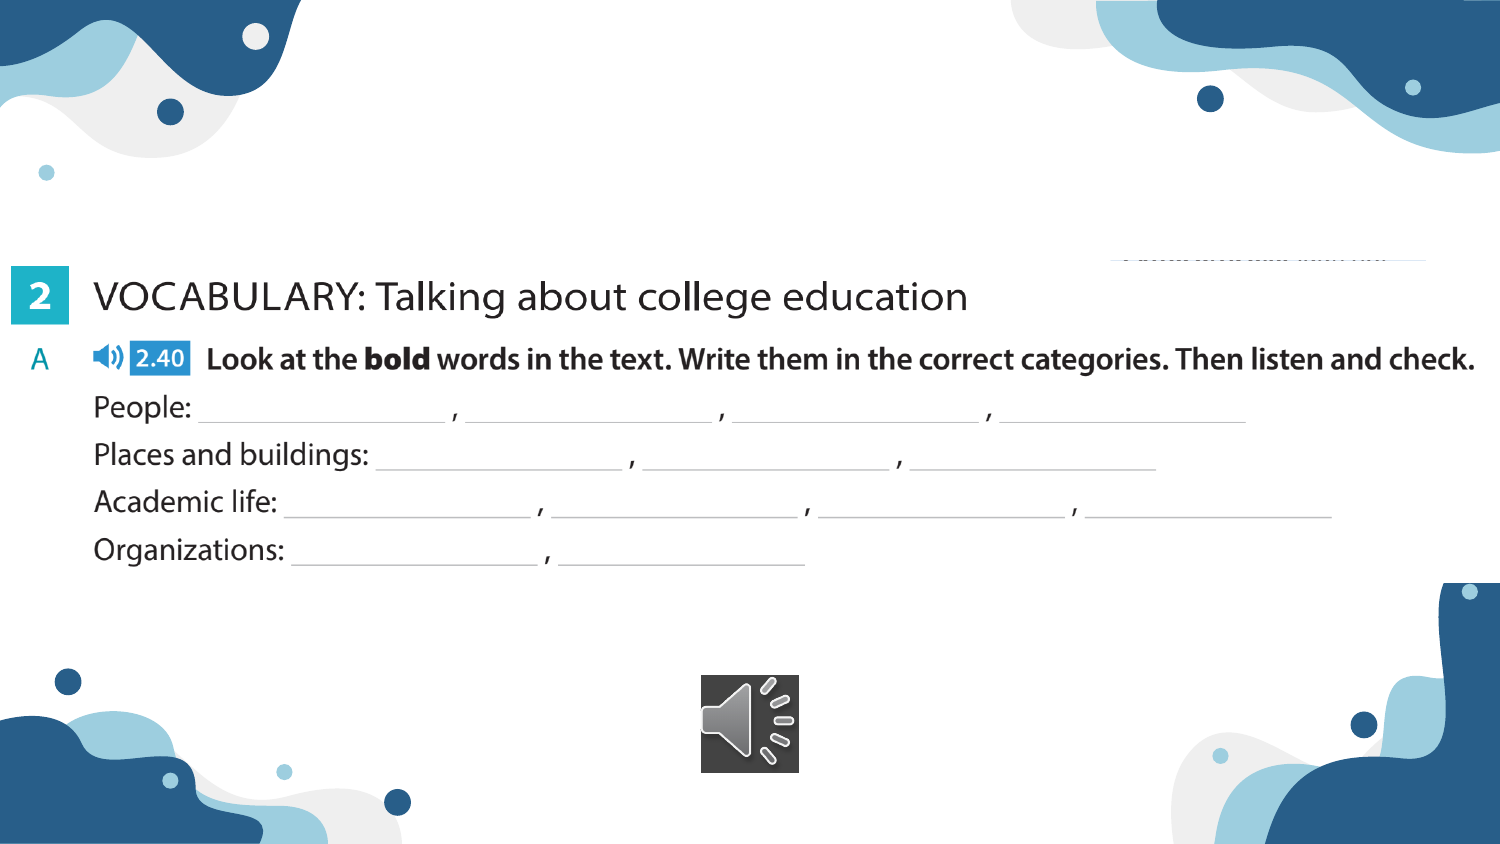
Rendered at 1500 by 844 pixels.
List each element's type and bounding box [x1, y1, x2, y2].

picture [0, 260, 1500, 584]
picture [699, 673, 801, 775]
